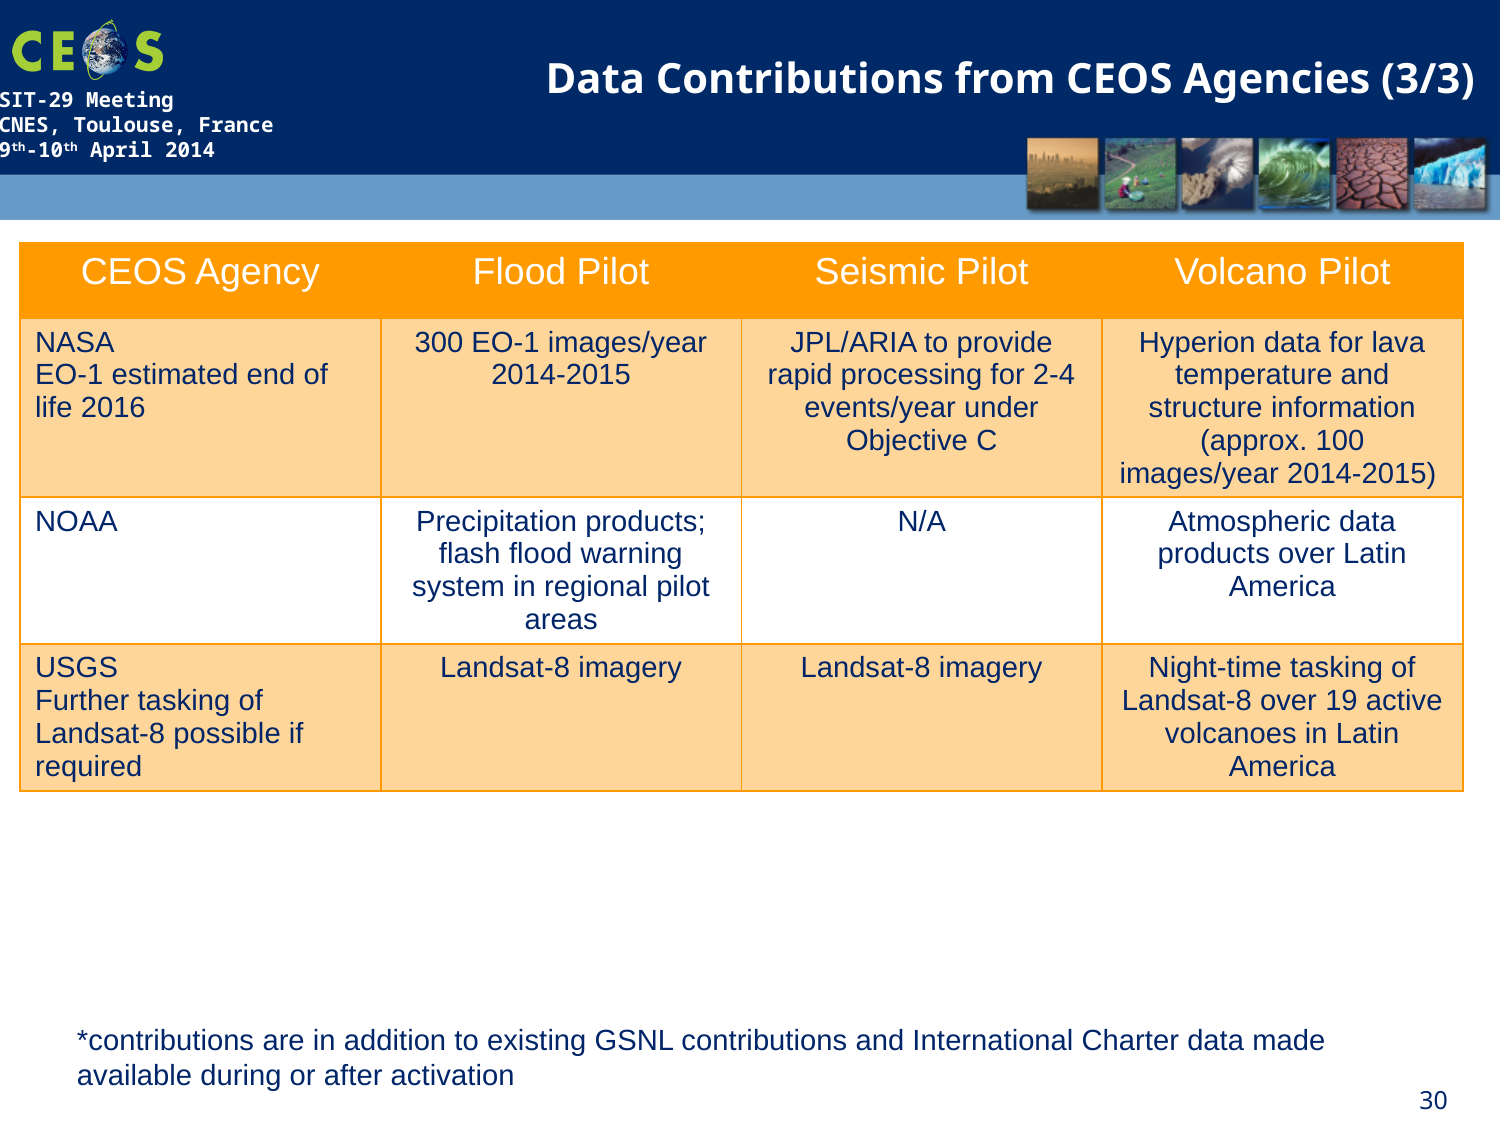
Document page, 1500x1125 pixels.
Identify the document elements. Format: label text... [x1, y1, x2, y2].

table_header Seismic Pilot [742, 244, 1101, 317]
table_cell Landsat-8 imagery [742, 645, 1101, 790]
table_cell USGS Further tasking of Landsat-8 possible if required [21, 645, 380, 790]
table_header Flood Pilot [382, 244, 741, 317]
table_header Volcano Pilot [1103, 244, 1462, 317]
slide_number 30 [1194, 1077, 1463, 1112]
table_cell Atmospheric data products over Latin America [1103, 498, 1462, 643]
picture [0, 98, 6, 105]
picture [0, 0, 1500, 220]
table_cell Landsat-8 imagery [382, 645, 741, 790]
table_cell N/A [742, 498, 1101, 643]
table_cell NASA EO-1 estimated end of life 2016 [21, 319, 380, 496]
table_cell Night-time tasking of Landsat-8 over 19 active volcanoes in Latin America [1103, 645, 1462, 790]
table_cell 300 EO-1 images/year 2014-2015 [382, 319, 741, 496]
table_cell NOAA [21, 498, 380, 643]
table_cell Hyperion data for lava temperature and structure information (approx. 100 images/year 2014-2015) [1103, 319, 1462, 496]
text_box Data Contributions from CEOS Agencies (3/3) [336, 16, 1491, 138]
table_cell Precipitation products; flash flood warning system in regional pilot areas [382, 498, 741, 643]
text_box *contributions are in addition to existing GSNL contributions and International Charter data made available during or after activation [62, 1014, 1432, 1099]
table_cell JPL/ARIA to provide rapid processing for 2-4 events/year under Objective C [742, 319, 1101, 496]
table_header CEOS Agency [21, 244, 380, 317]
